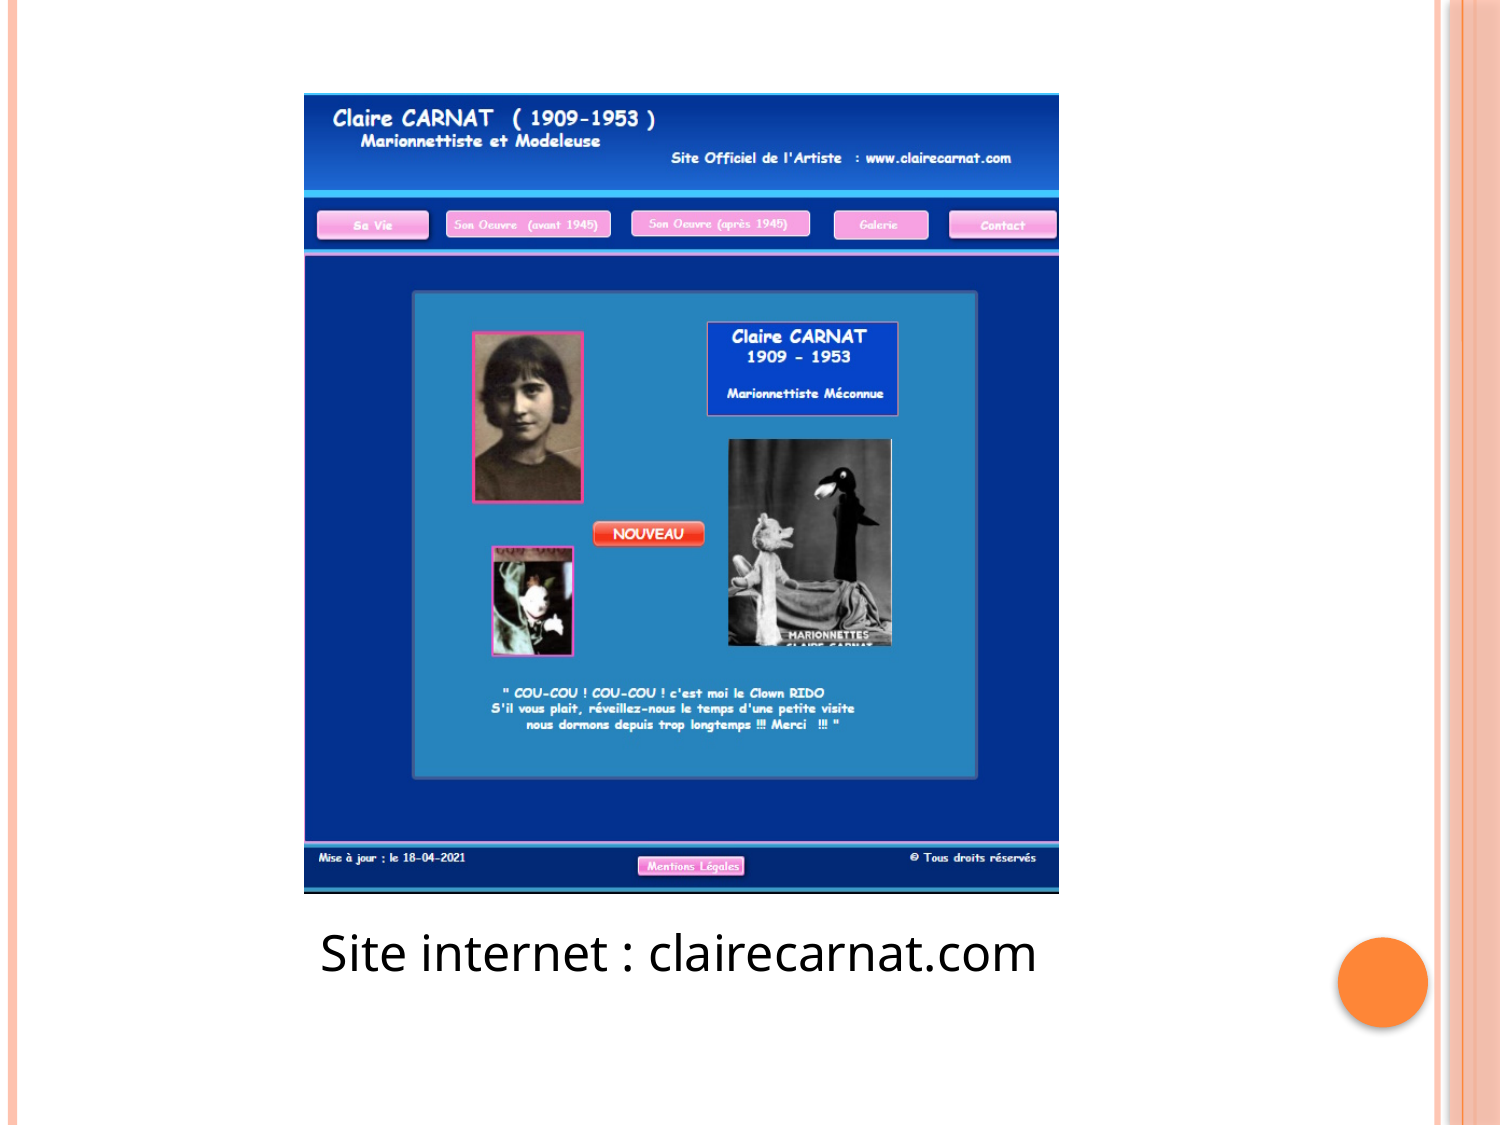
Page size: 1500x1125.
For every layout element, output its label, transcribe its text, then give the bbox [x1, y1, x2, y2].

text_box Site internet : clairecarnat.com [46, 913, 1313, 989]
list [304, 93, 1060, 894]
